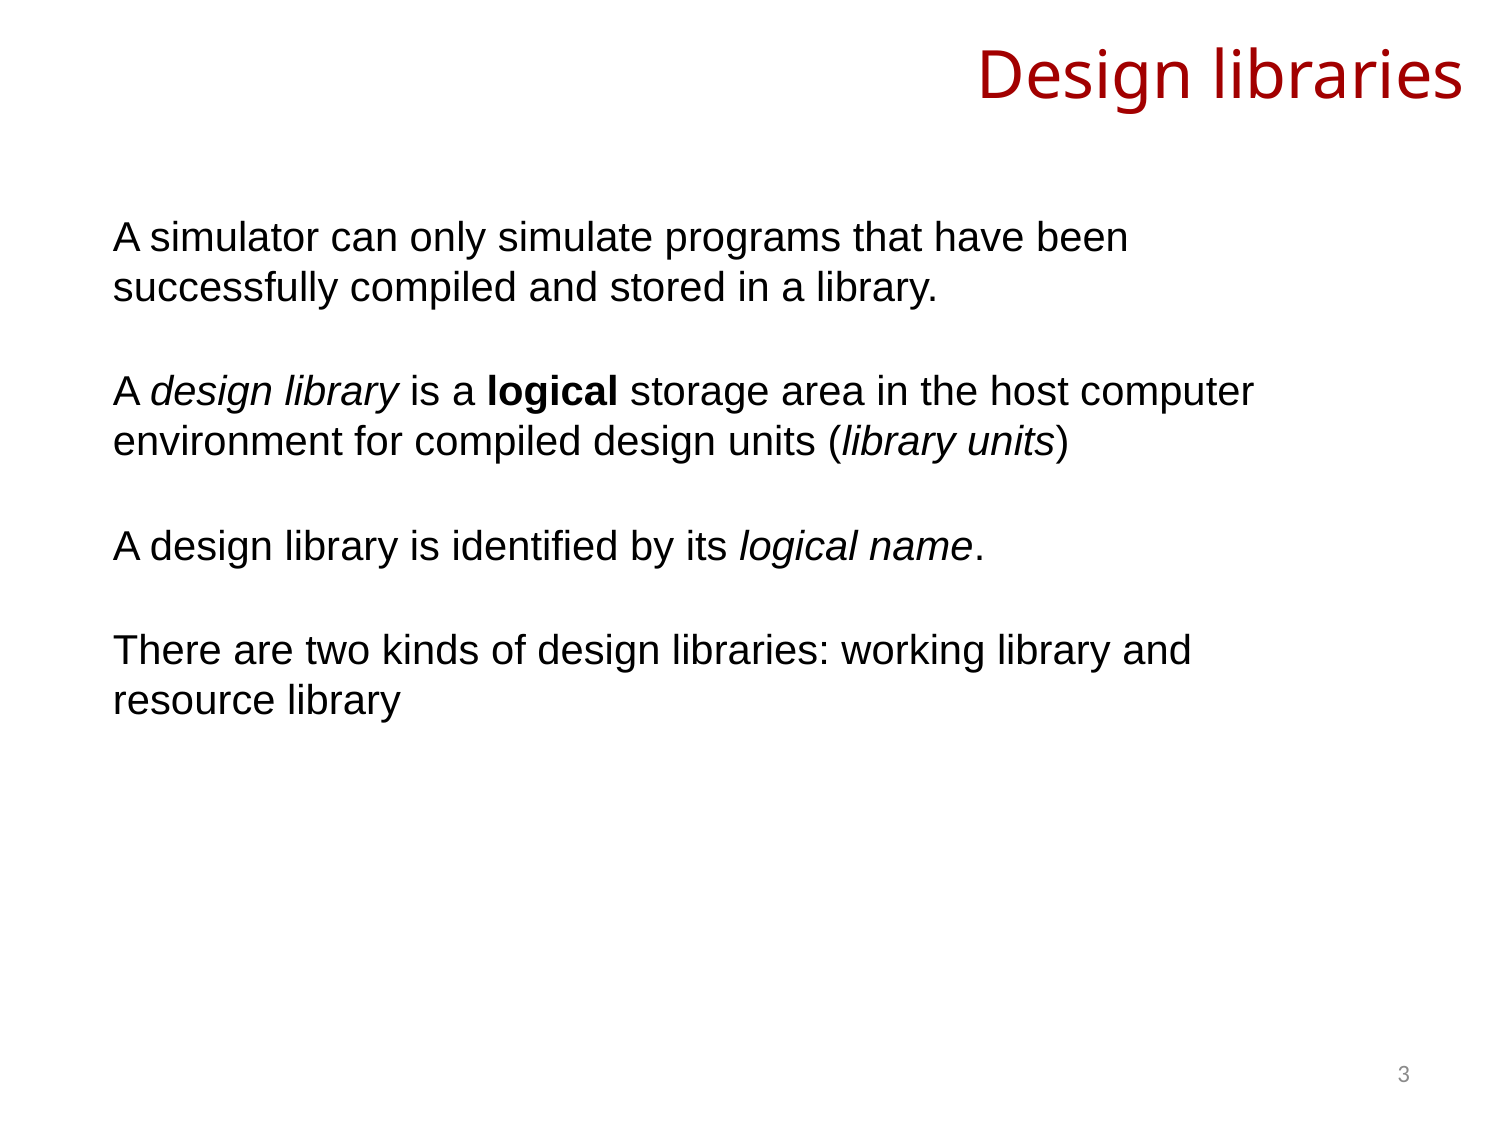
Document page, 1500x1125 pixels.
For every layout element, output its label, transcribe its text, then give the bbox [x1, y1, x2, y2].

title Design libraries [54, 18, 1481, 125]
text_box A simulator can only simulate programs that have been successfully compiled and stored in a library. A design library is a logical storage area in the host computer environment for compiled design units (library units) A design library is identified by its logical name. There are two kinds of design libraries: working library and resource library [10, 202, 1356, 967]
slide_number 3 [1074, 1042, 1425, 1103]
